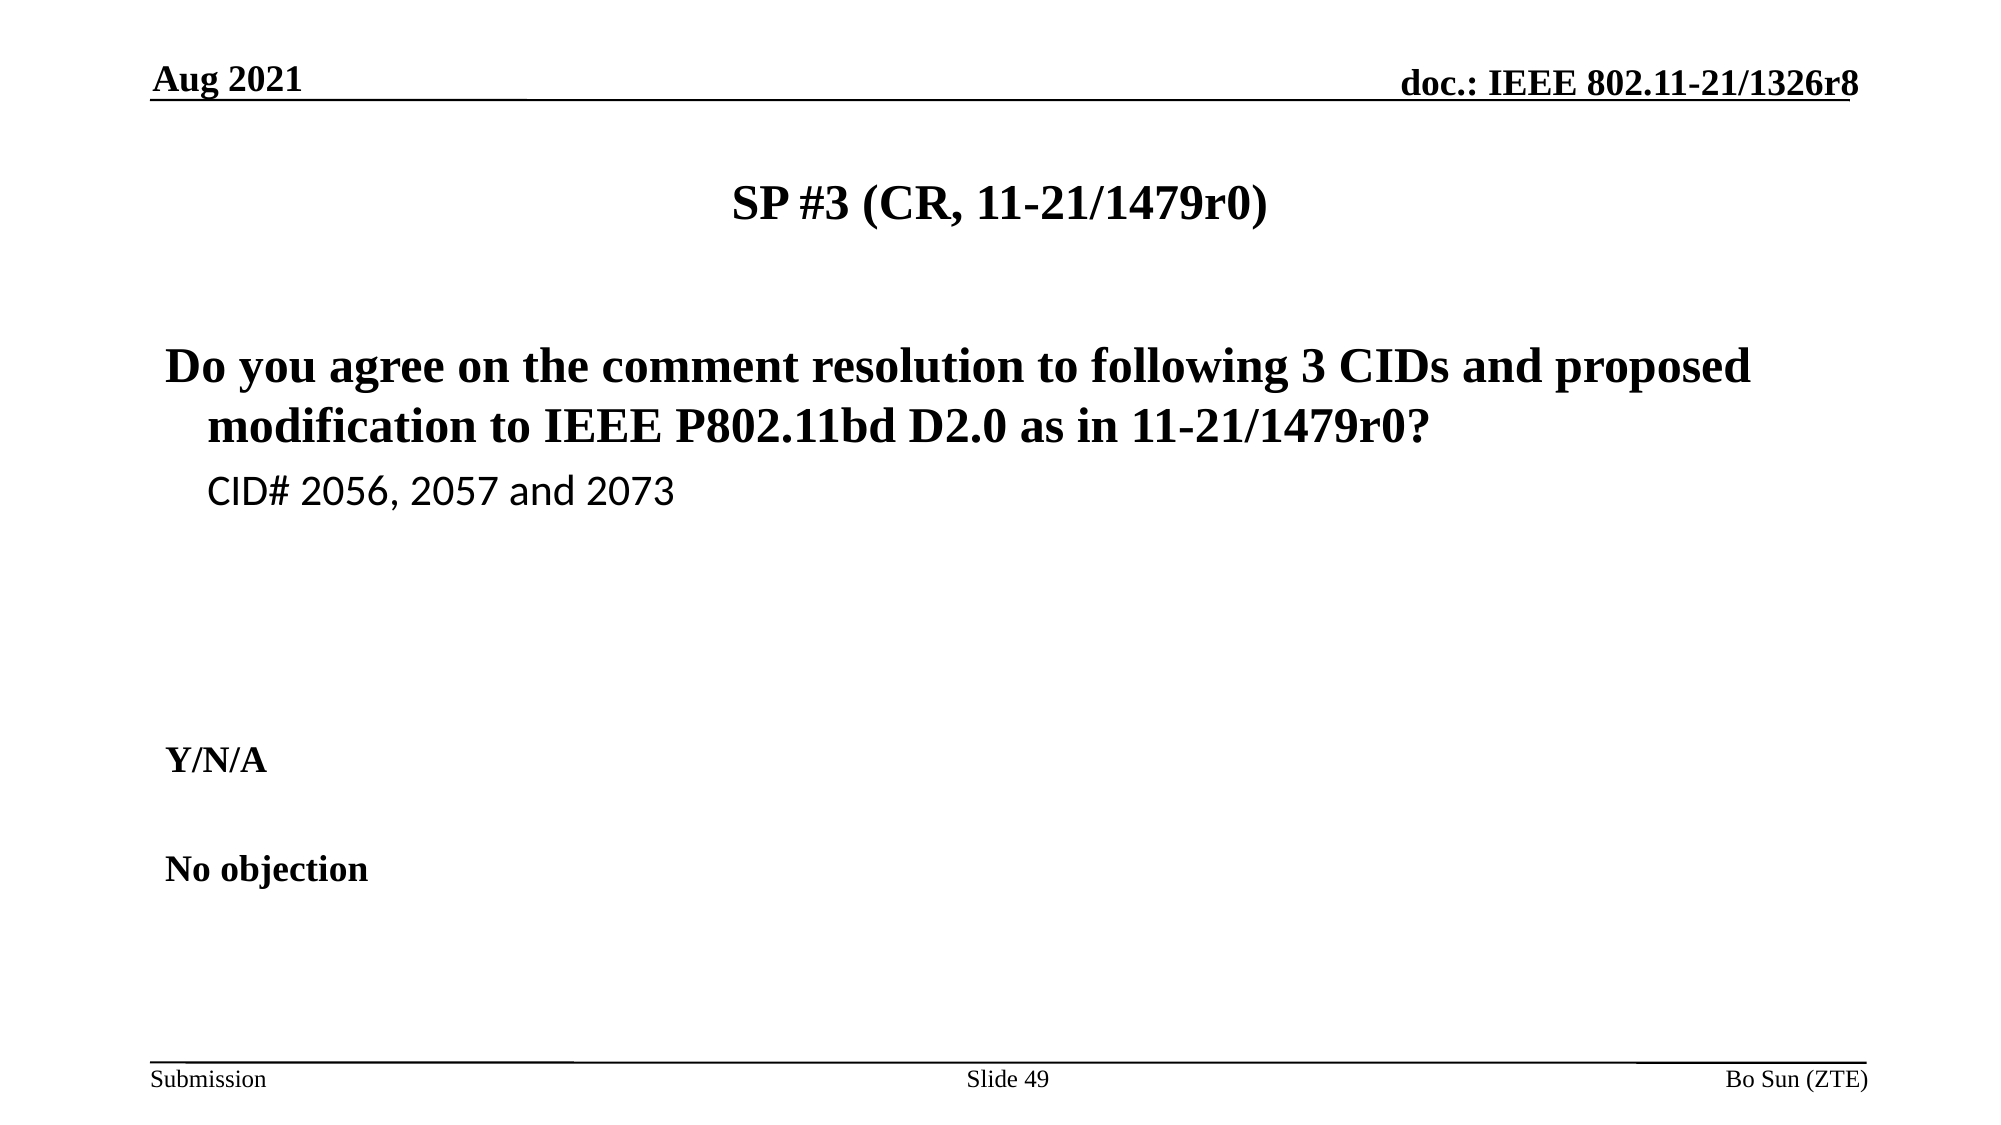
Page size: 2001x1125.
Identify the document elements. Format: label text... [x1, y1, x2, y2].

title SP #3 (CR, 11-21/1479r0) [149, 112, 1850, 288]
slide_number Slide 49 [949, 1061, 1067, 1123]
footer Bo Sun (ZTE) [1171, 1061, 1869, 1093]
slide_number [152, 54, 563, 100]
list Do you agree on the comment resolution to following 3 CIDs and proposed modification to IEEE P802.11bd D2.0 as in 11-21/1479r0? CID# 2056, 2057 and 2073 Y/N/A No objection [149, 324, 1850, 1000]
